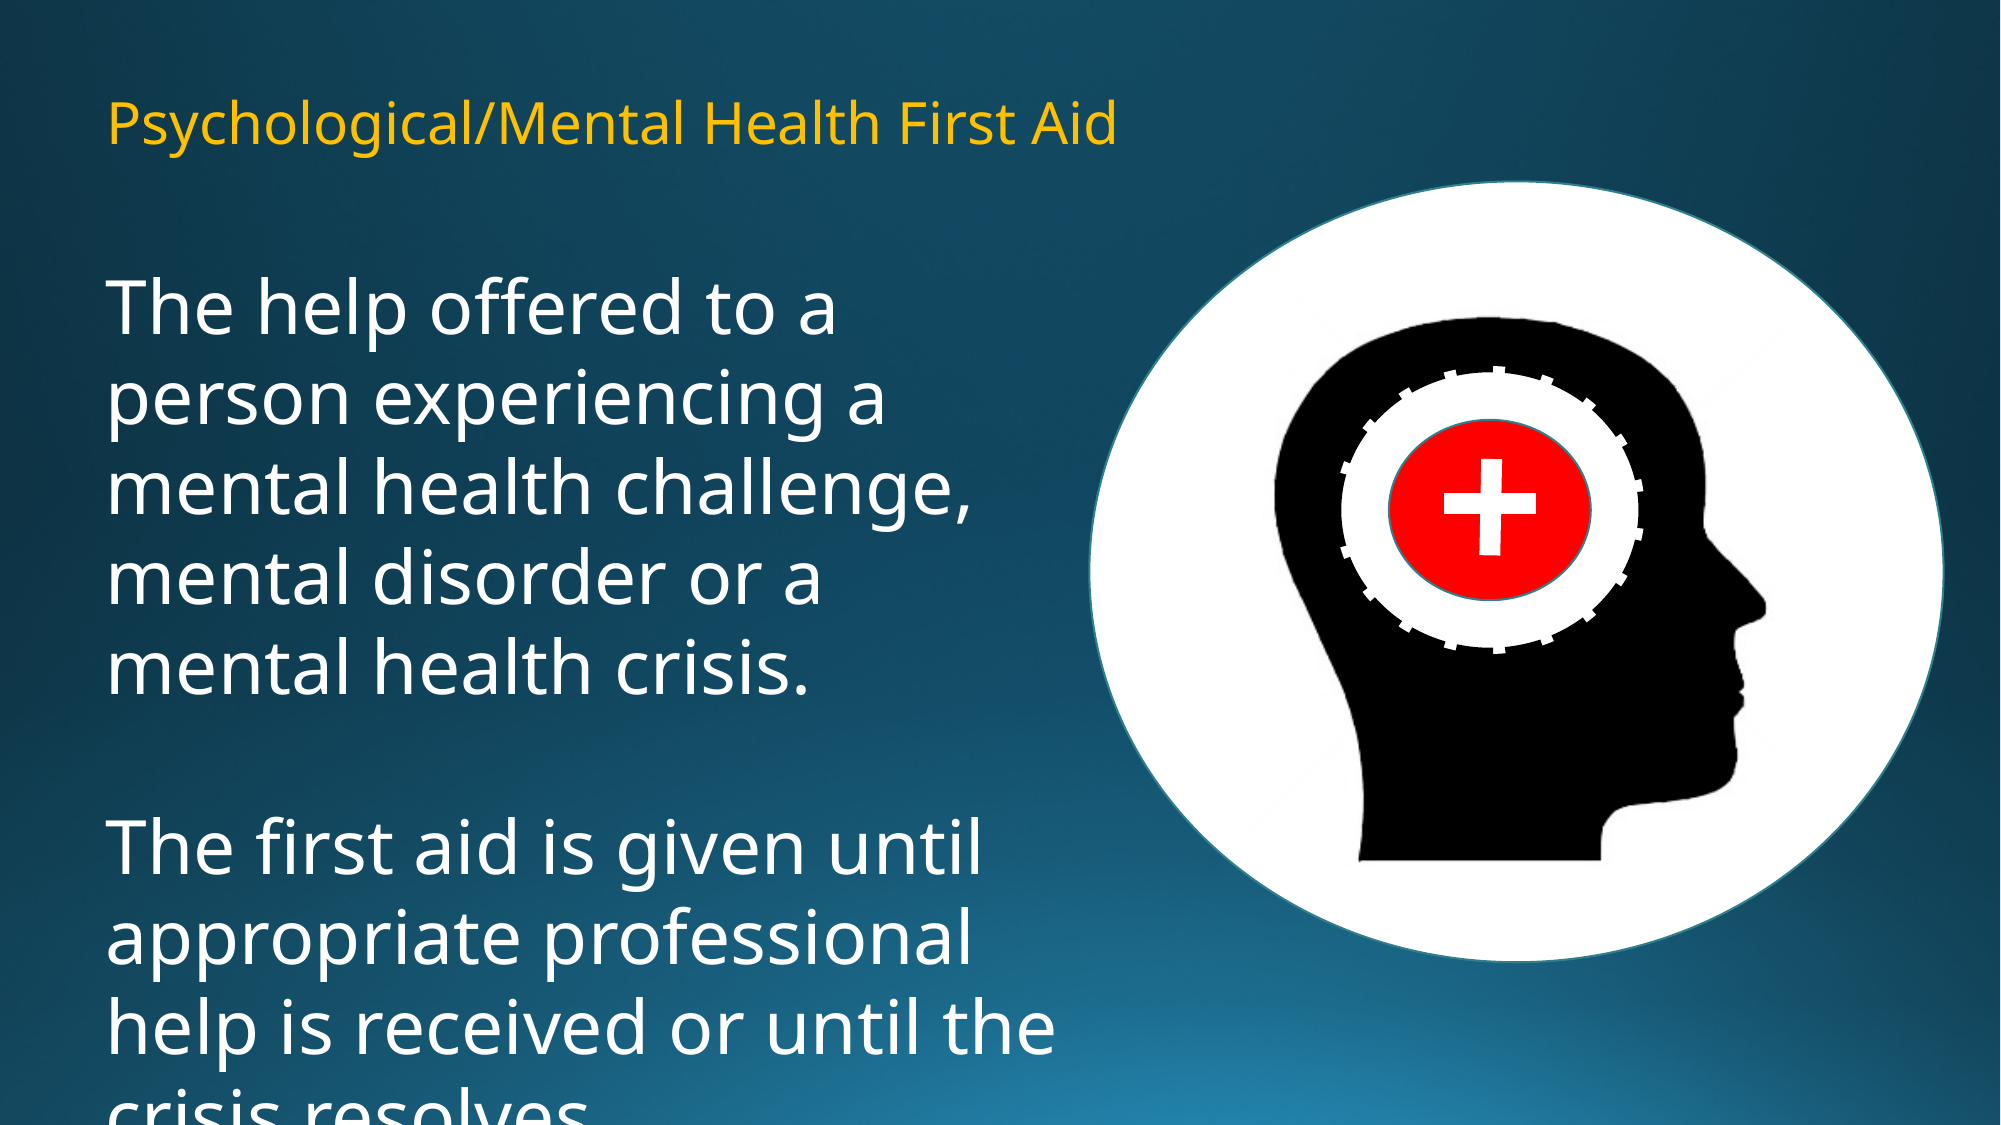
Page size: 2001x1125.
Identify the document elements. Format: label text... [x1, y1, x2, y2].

text_box The help offered to a person experiencing a mental health challenge, mental disorder or a mental health crisis. The first aid is given until appropriate professional help is received or until the crisis resolves. [90, 251, 1090, 1125]
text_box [1089, 181, 1944, 963]
picture [0, 0, 2001, 1125]
title Psychological/Mental Health First Aid [90, 64, 1461, 187]
